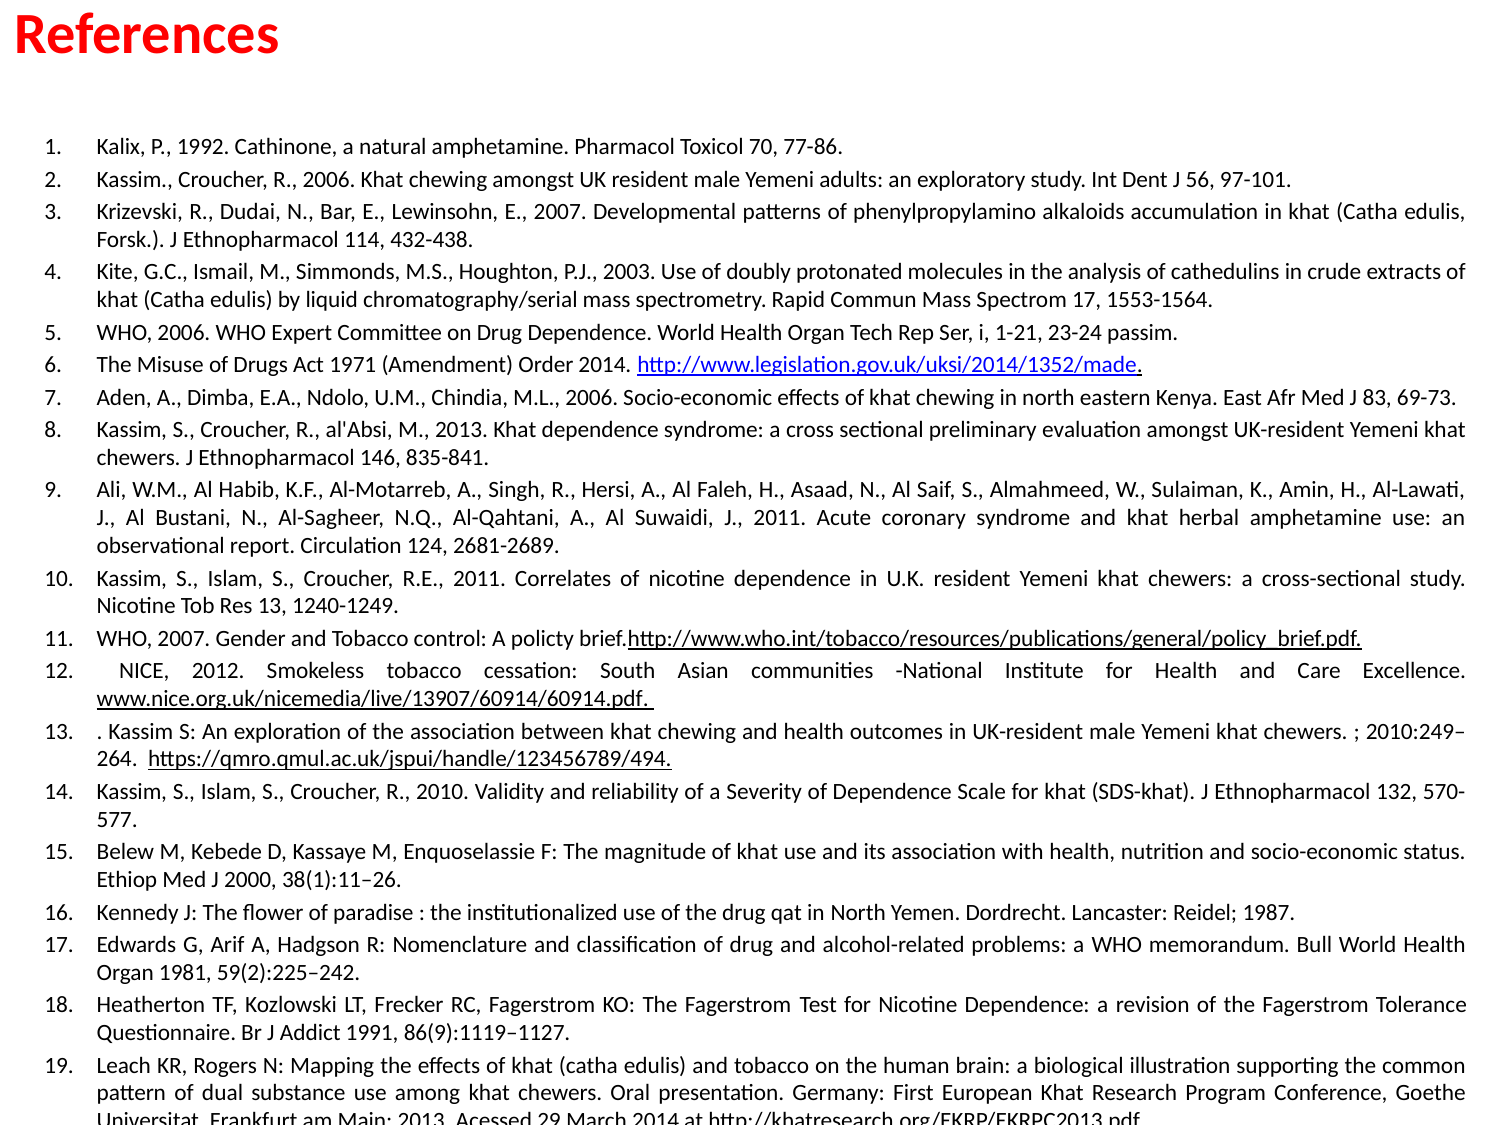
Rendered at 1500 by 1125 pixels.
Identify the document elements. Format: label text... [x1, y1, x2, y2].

title References [0, 0, 1407, 124]
list Kalix, P., 1992. Cathinone, a natural amphetamine. Pharmacol Toxicol 70, 77-86. Kassim., Croucher, R., 2006. Khat chewing amongst UK resident male Yemeni adults: an exploratory study. Int Dent J 56, 97-101. Krizevski, R., Dudai, N., Bar, E., Lewinsohn, E., 2007. Developmental patterns of phenylpropylamino alkaloids accumulation in khat (Catha edulis, Forsk.). J Ethnopharmacol 114, 432-438. Kite, G.C., Ismail, M., Simmonds, M.S., Houghton, P.J., 2003. Use of doubly protonated molecules in the analysis of cathedulins in crude extracts of khat (Catha edulis) by liquid chromatography/serial mass spectrometry. Rapid Commun Mass Spectrom 17, 1553-1564. WHO, 2006. WHO Expert Committee on Drug Dependence. World Health Organ Tech Rep Ser, i, 1-21, 23-24 passim. The Misuse of Drugs Act 1971 (Amendment) Order 2014. http://www.legislation.gov.uk/uksi/2014/1352/made. Aden, A., Dimba, E.A., Ndolo, U.M., Chindia, M.L., 2006. Socio-economic effects of khat chewing in north eastern Kenya. East Afr Med J 83, 69-73. Kassim, S., Croucher, R., al'Absi, M., 2013. Khat dependence syndrome: a cross sectional preliminary evaluation amongst UK-resident Yemeni khat chewers. J Ethnopharmacol 146, 835-841. Ali, W.M., Al Habib, K.F., Al-Motarreb, A., Singh, R., Hersi, A., Al Faleh, H., Asaad, N., Al Saif, S., Almahmeed, W., Sulaiman, K., Amin, H., Al-Lawati, J., Al Bustani, N., Al-Sagheer, N.Q., Al-Qahtani, A., Al Suwaidi, J., 2011. Acute coronary syndrome and khat herbal amphetamine use: an observational report. Circulation 124, 2681-2689. Kassim, S., Islam, S., Croucher, R.E., 2011. Correlates of nicotine dependence in U.K. resident Yemeni khat chewers: a cross-sectional study. Nicotine Tob Res 13, 1240-1249. WHO, 2007. Gender and Tobacco control: A policty brief.http://www.who.int/tobacco/resources/publications/general/policy_brief.pdf. NICE, 2012. Smokeless tobacco cessation: South Asian communities -National Institute for Health and Care Excellence. www.nice.org.uk/nicemedia/live/13907/60914/60914.pdf‎. . Kassim S: An exploration of the association between khat chewing and health outcomes in UK-resident male Yemeni khat chewers. ; 2010:249–264. https://qmro.qmul.ac.uk/jspui/handle/123456789/494. Kassim, S., Islam, S., Croucher, R., 2010. Validity and reliability of a Severity of Dependence Scale for khat (SDS-khat). J Ethnopharmacol 132, 570-577. Belew M, Kebede D, Kassaye M, Enquoselassie F: The magnitude of khat use and its association with health, nutrition and socio-economic status. Ethiop Med J 2000, 38(1):11–26. Kennedy J: The flower of paradise : the institutionalized use of the drug qat in North Yemen. Dordrecht. Lancaster: Reidel; 1987. Edwards G, Arif A, Hadgson R: Nomenclature and classification of drug and alcohol-related problems: a WHO memorandum. Bull World Health Organ 1981, 59(2):225–242. Heatherton TF, Kozlowski LT, Frecker RC, Fagerstrom KO: The Fagerstrom Test for Nicotine Dependence: a revision of the Fagerstrom Tolerance Questionnaire. Br J Addict 1991, 86(9):1119–1127. Leach KR, Rogers N: Mapping the effects of khat (catha edulis) and tobacco on the human brain: a biological illustration supporting the common pattern of dual substance use among khat chewers. Oral presentation. Germany: First European Khat Research Program Conference, Goethe Universitat, Frankfurt am Main; 2013. Acessed 29 March 2014 at http://khatresearch.org/EKRP/EKRPC2013.pdf. [29, 123, 1483, 1125]
